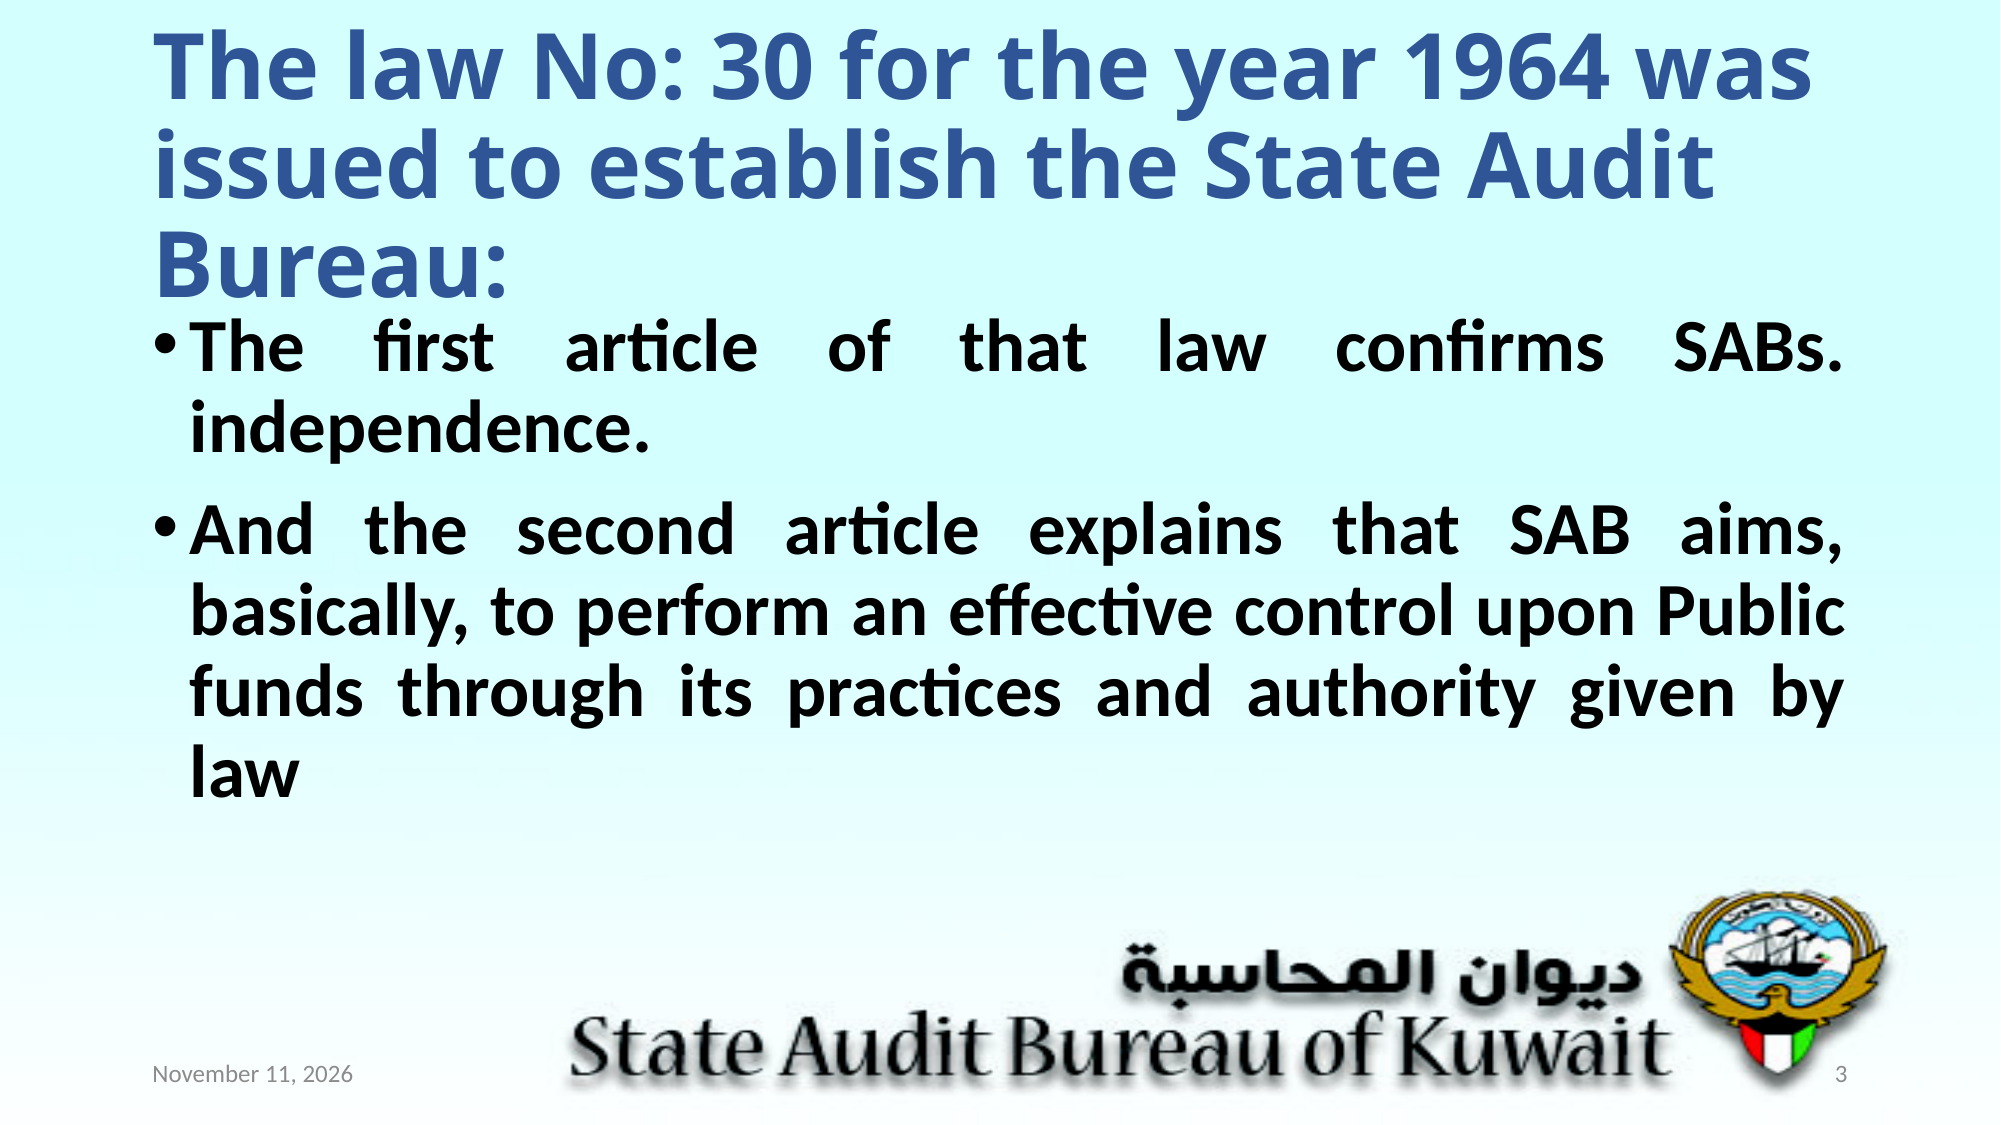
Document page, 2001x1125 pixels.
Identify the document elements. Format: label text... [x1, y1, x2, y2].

list The first article of that law confirms SABs. independence. And the second article explains that SAB aims, basically, to perform an effective control upon Public funds through its practices and authority given by law [137, 299, 1863, 1014]
picture [0, 0, 2001, 1125]
slide_number 3 [1412, 1042, 1863, 1103]
title The law No: 30 for the year 1964 was issued to establish the State Audit Bureau: [137, 59, 1863, 278]
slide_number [137, 1042, 588, 1103]
